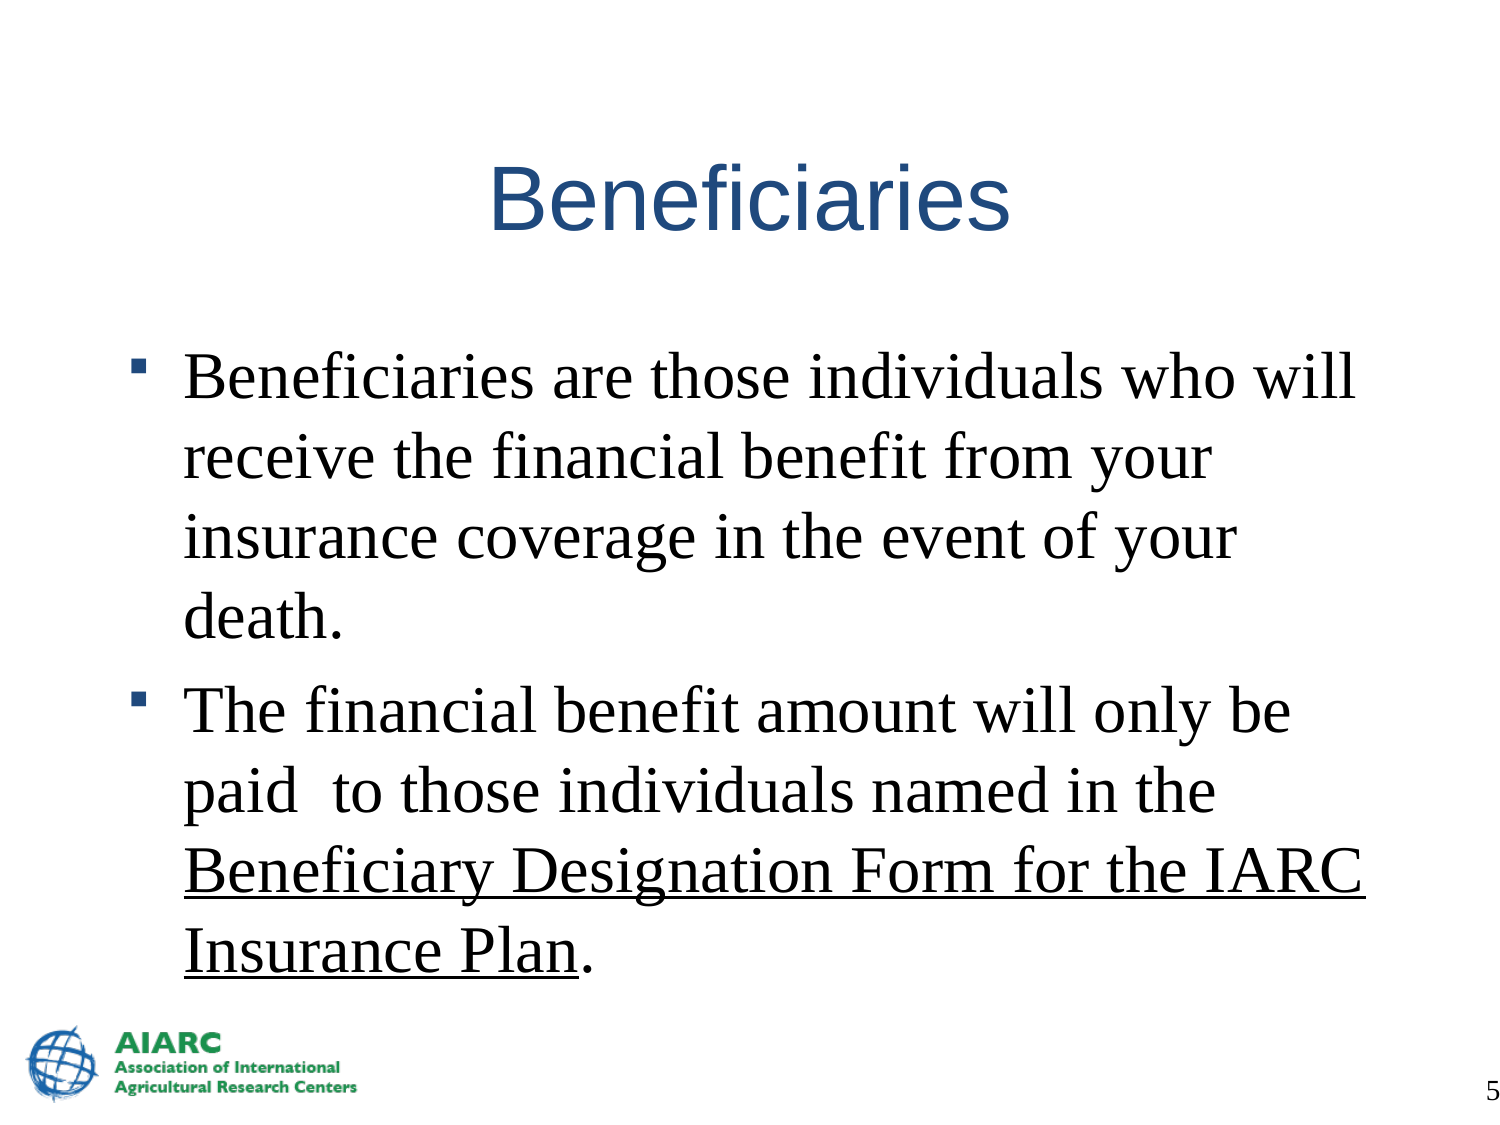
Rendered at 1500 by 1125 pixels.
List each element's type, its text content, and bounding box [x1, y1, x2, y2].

list Beneficiaries are those individuals who will receive the financial benefit from your insurance coverage in the event of your death. The financial benefit amount will only be paid to those individuals named in the Beneficiary Designation Form for the IARC Insurance Plan. [112, 324, 1388, 1000]
picture [23, 987, 363, 1103]
title Beneficiaries [111, 99, 1388, 288]
